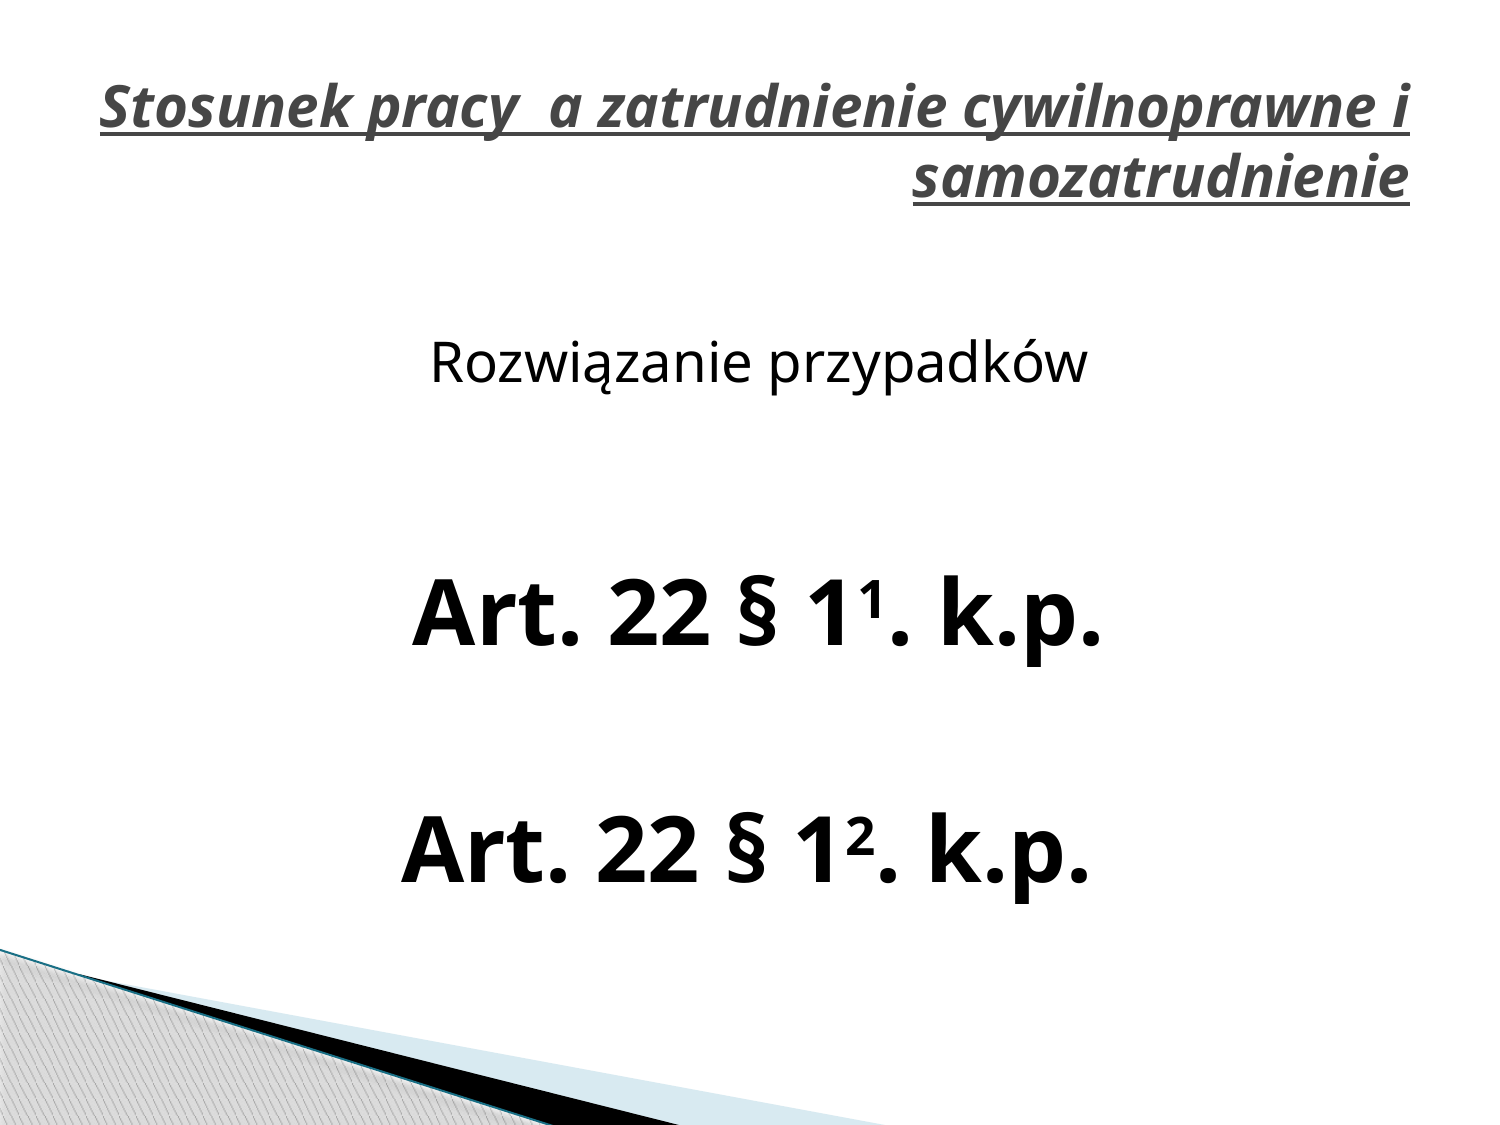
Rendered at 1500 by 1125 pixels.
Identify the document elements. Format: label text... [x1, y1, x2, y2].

list Rozwiązanie przypadków Art. 22 § 11. k.p. Art. 22 § 12. k.p. [75, 243, 1425, 986]
title Stosunek pracy a zatrudnienie cywilnoprawne i samozatrudnienie [75, 45, 1425, 233]
